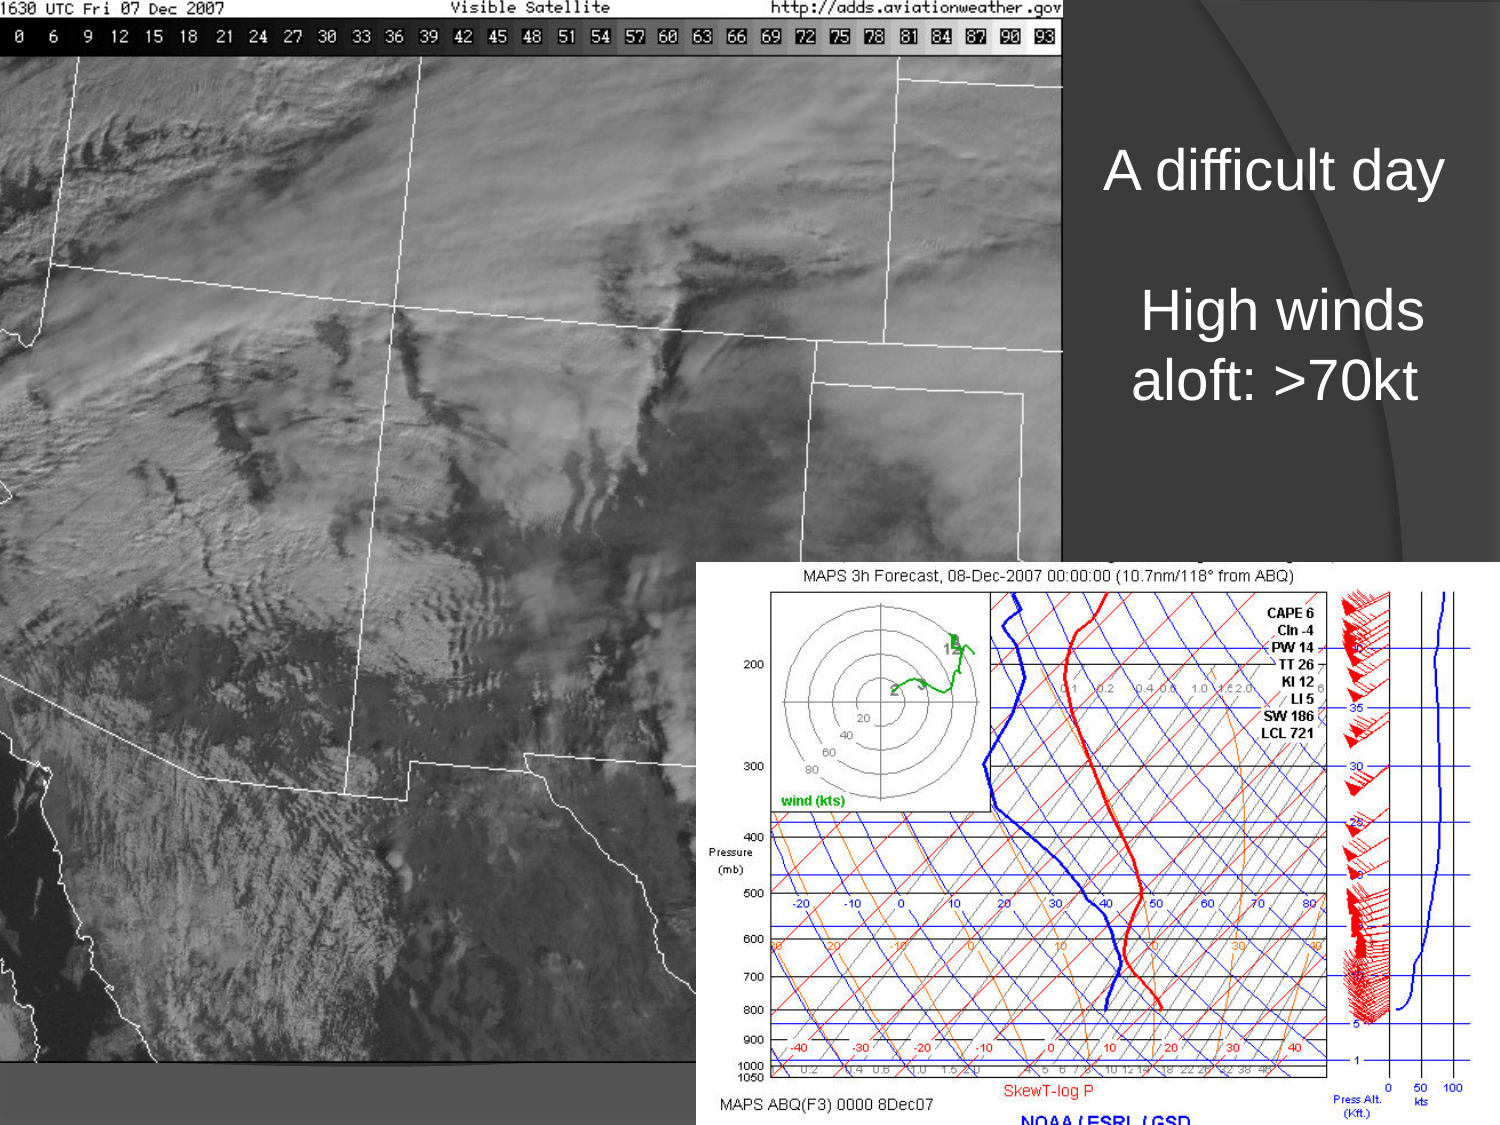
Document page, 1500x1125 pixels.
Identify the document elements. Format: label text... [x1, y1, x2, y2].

text_box A difficult day High winds aloft: >70kt [1074, 124, 1475, 420]
picture [695, 562, 1500, 1125]
picture [0, 0, 1063, 1063]
